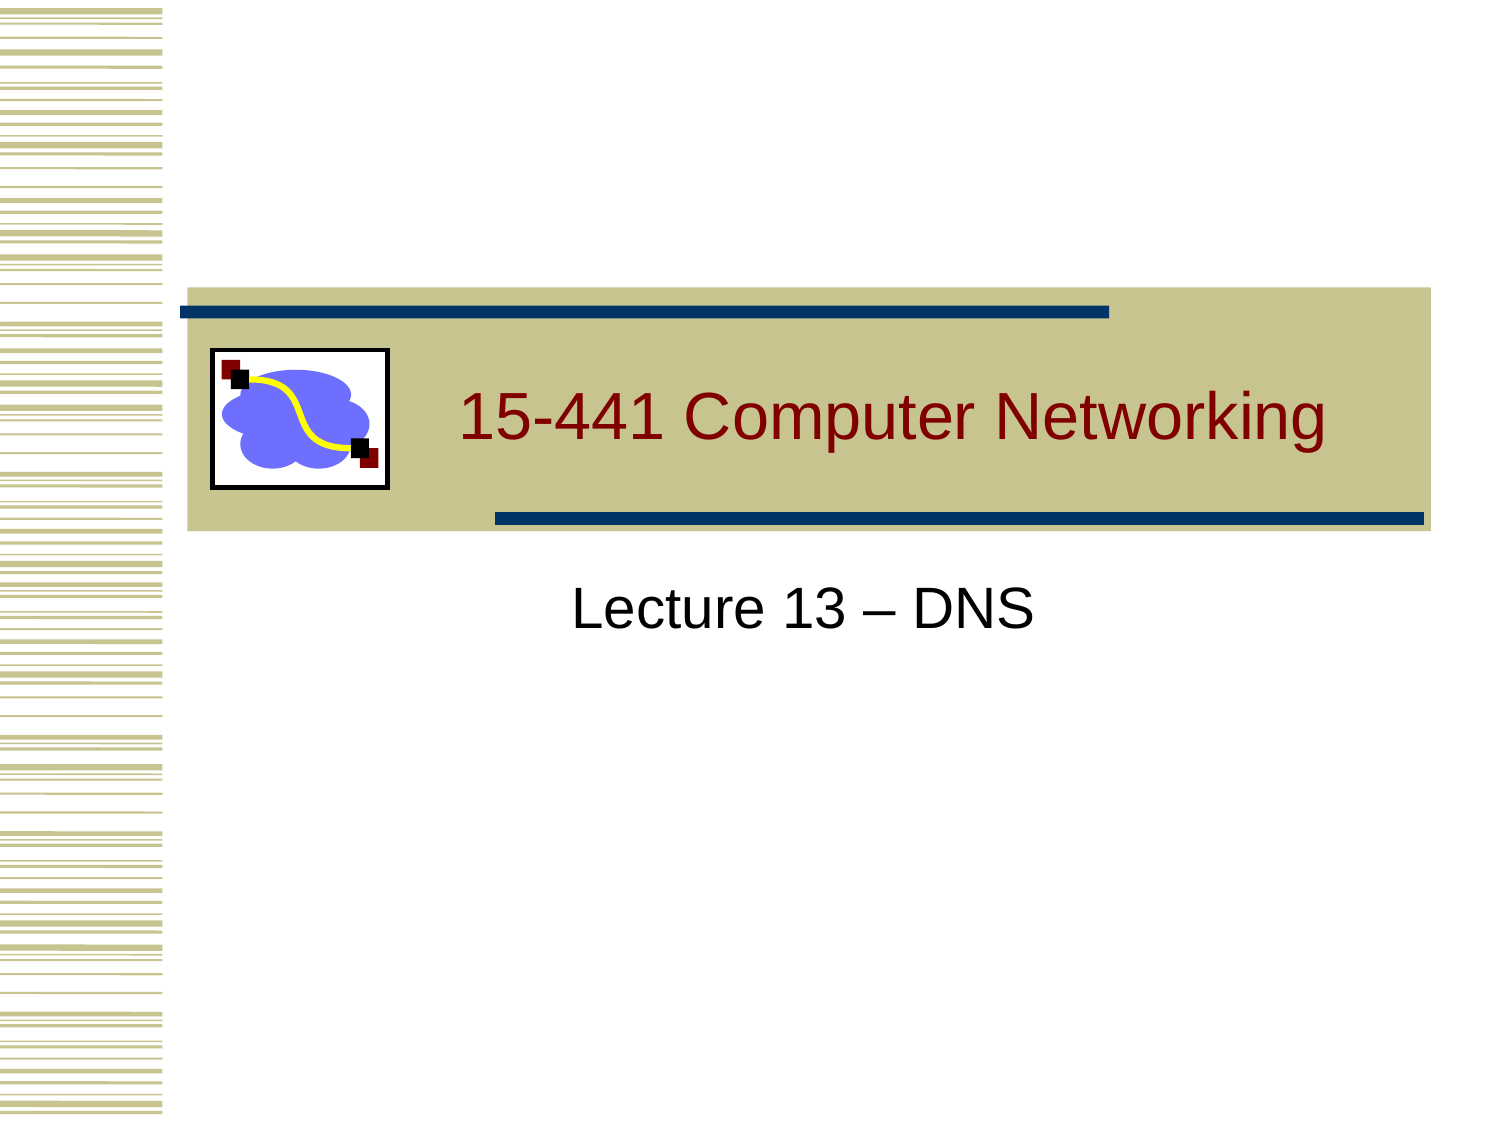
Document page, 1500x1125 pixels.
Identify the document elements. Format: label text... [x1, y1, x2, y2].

subtitle Lecture 13 – DNS [256, 562, 1351, 934]
title 15-441 Computer Networking [324, 324, 1463, 513]
